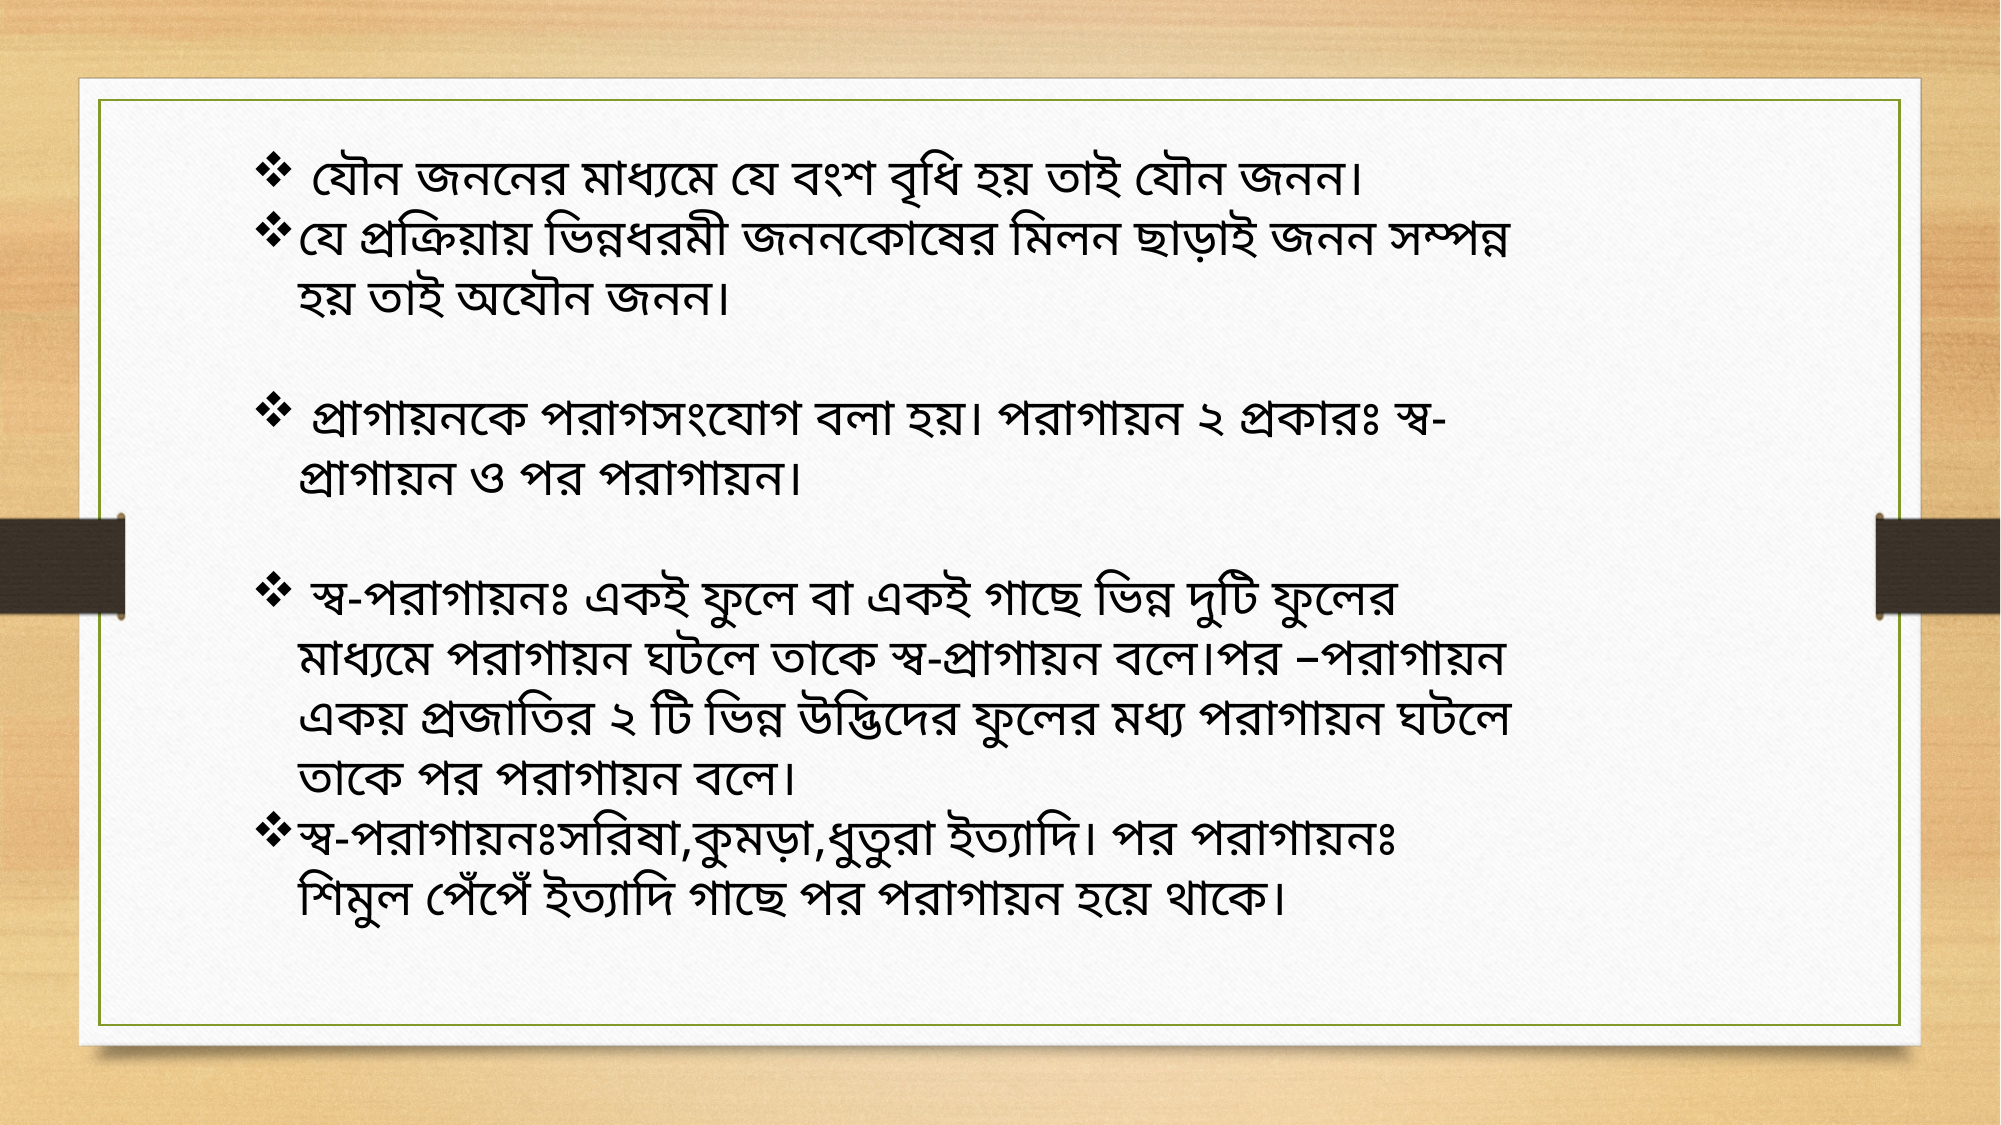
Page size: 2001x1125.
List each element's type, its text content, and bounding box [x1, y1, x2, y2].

picture [0, 0, 2001, 1125]
text_box যৌন জননের মাধ্যমে যে বংশ বৃধি হয় তাই যৌন জনন। যে প্রক্রিয়ায় ভিন্নধরমী জননকোষের মিলন ছাড়াই জনন সম্পন্ন হয় তাই অযৌন জনন। প্রাগায়নকে পরাগসংযোগ বলা হয়। পরাগায়ন ২ প্রকারঃ স্ব-প্রাগায়ন ও পর পরাগায়ন। স্ব-পরাগায়নঃ একই ফুলে বা একই গাছে ভিন্ন দুটি ফুলের মাধ্যমে পরাগায়ন ঘটলে তাকে স্ব-প্রাগায়ন বলে।পর –পরাগায়ন একয় প্রজাতির ২ টি ভিন্ন উদ্ভিদের ফুলের মধ্য পরাগায়ন ঘটলে তাকে পর পরাগায়ন বলে। স্ব-পরাগায়নঃসরিষা,কুমড়া,ধুতুরা ইত্যাদি। পর পরাগায়নঃ শিমুল পেঁপেঁ ইত্যাদি গাছে পর পরাগায়ন হয়ে থাকে। [236, 138, 1537, 994]
